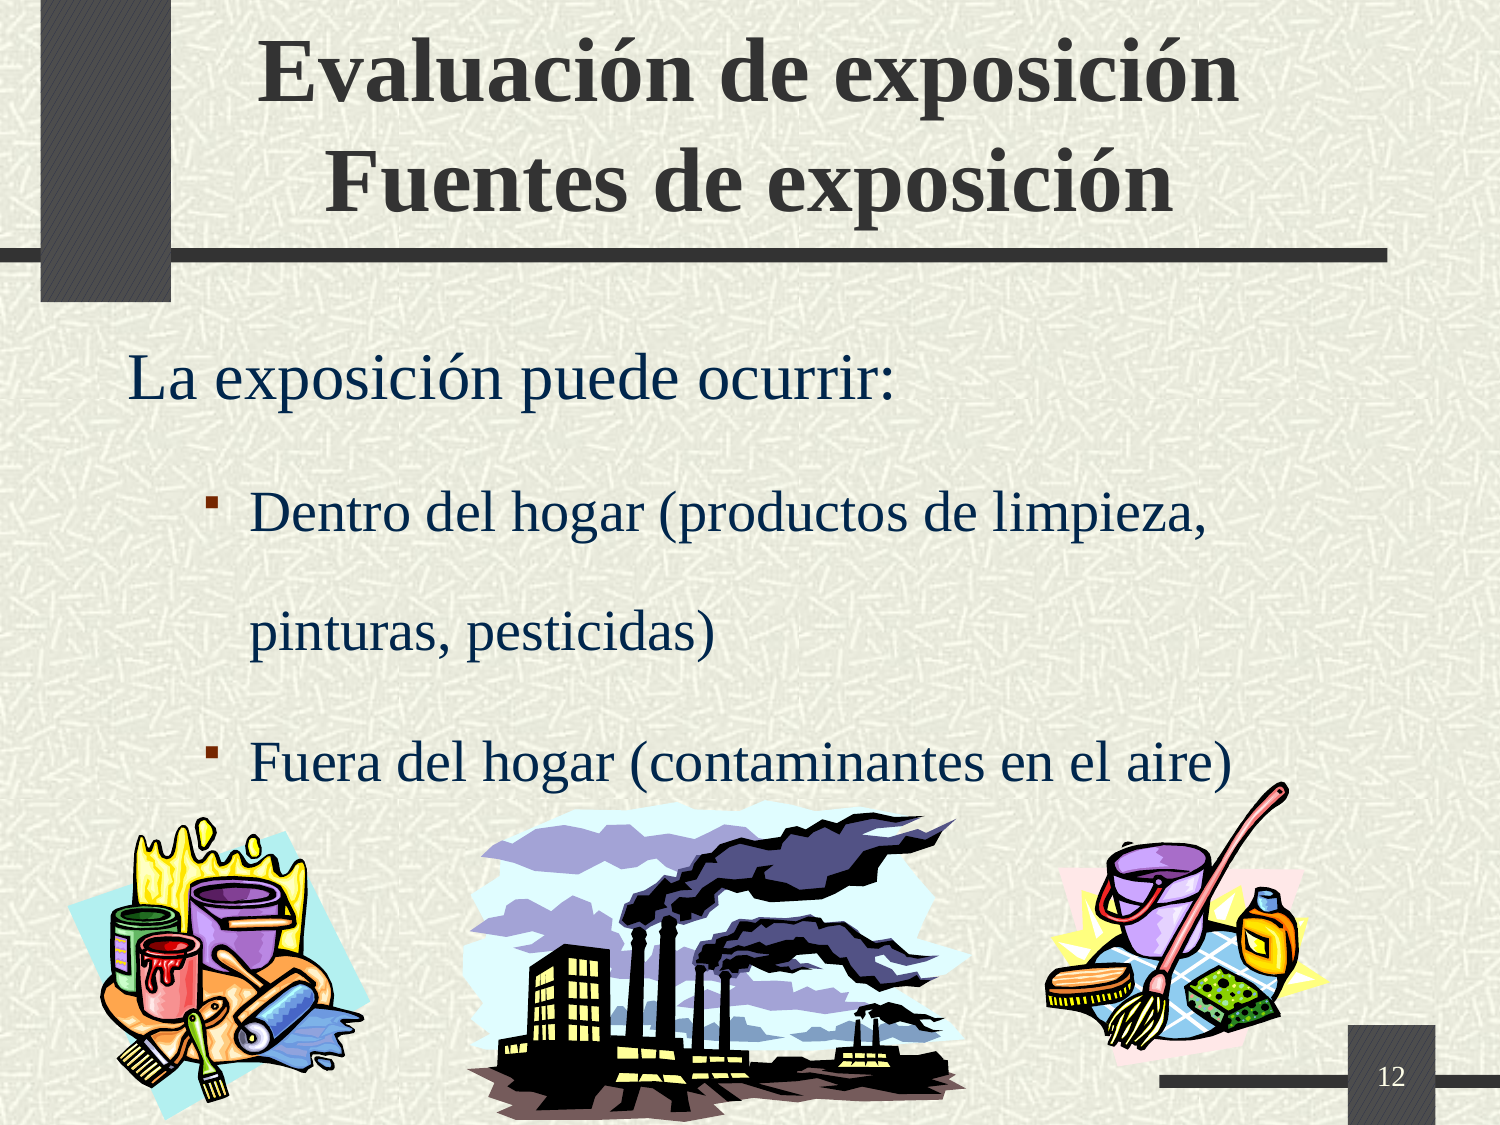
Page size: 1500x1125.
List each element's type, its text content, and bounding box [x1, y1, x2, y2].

slide_number 162 [1347, 1025, 1436, 1125]
title Evaluación de exposición Fuentes de exposición [112, 112, 1388, 238]
picture [0, 0, 1500, 1125]
picture [0, 0, 40, 248]
list La exposición puede ocurrir: Dentro del hogar (productos de limpieza, pinturas, pesticidas) Fuera del hogar (contaminantes en el aire) [112, 324, 1388, 825]
picture [1436, 1088, 1500, 1125]
